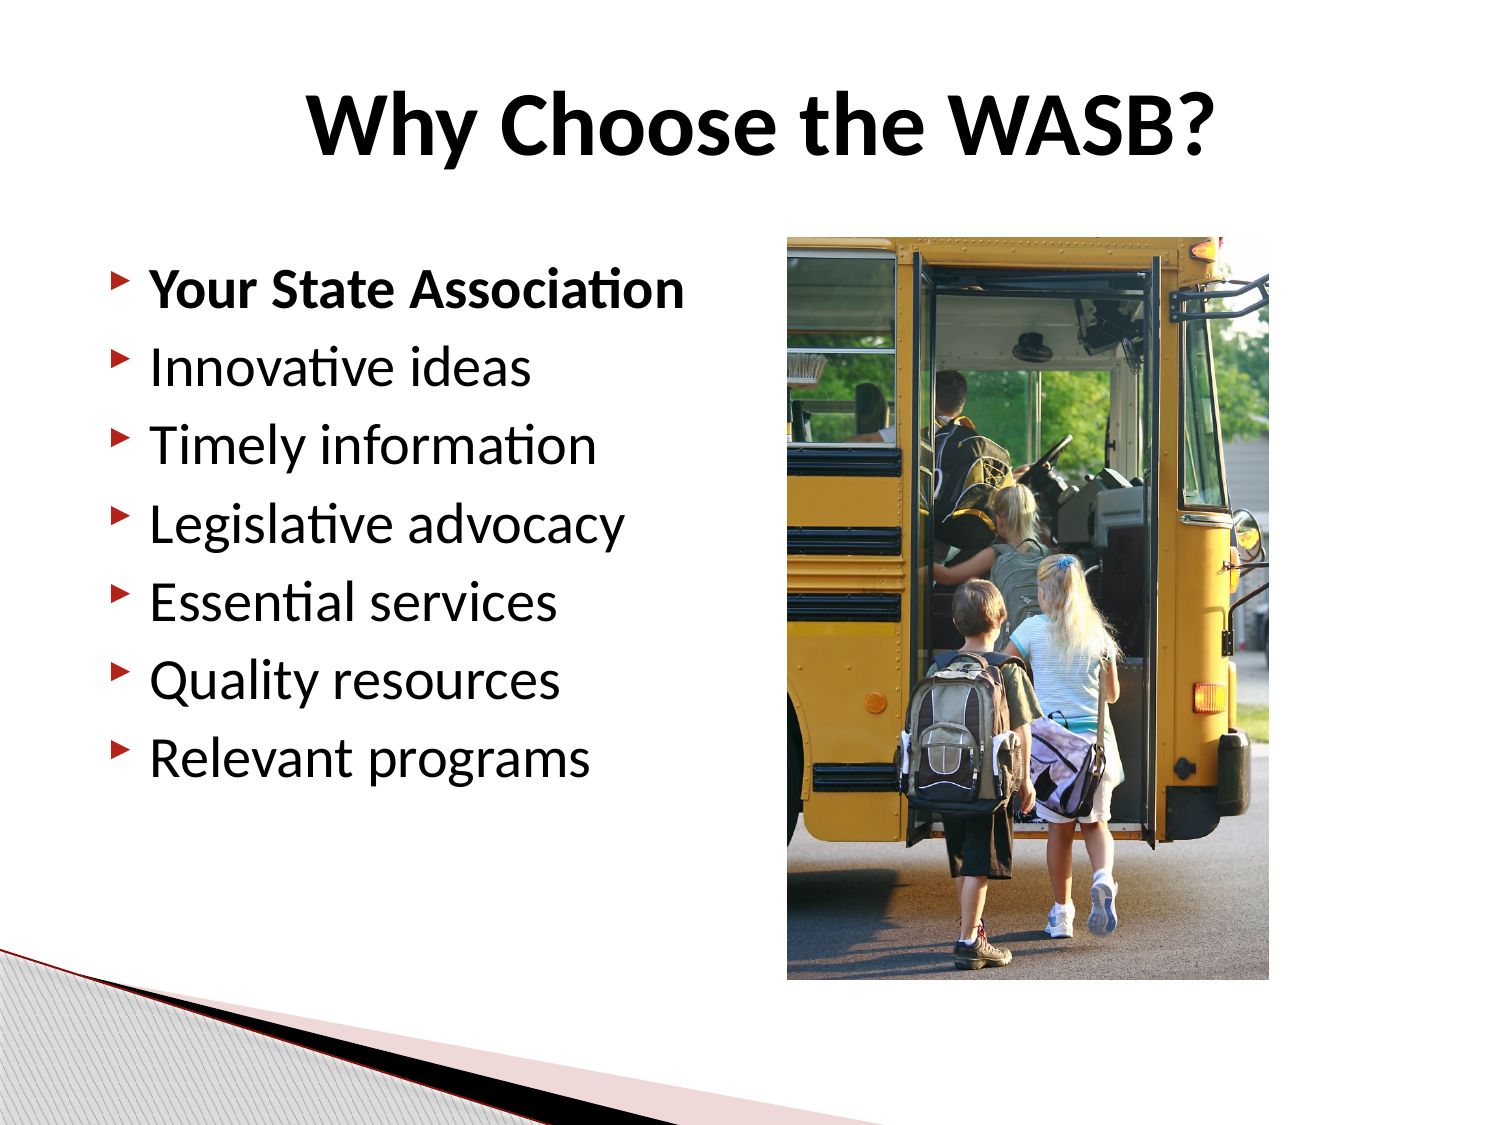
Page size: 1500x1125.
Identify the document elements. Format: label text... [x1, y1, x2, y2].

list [787, 237, 1269, 981]
list Your State Association Innovative ideas Timely information. Legislative advocacy Essential services Quality resources Relevant programs [75, 243, 738, 986]
title Why Choose the WASB? [87, 24, 1438, 213]
